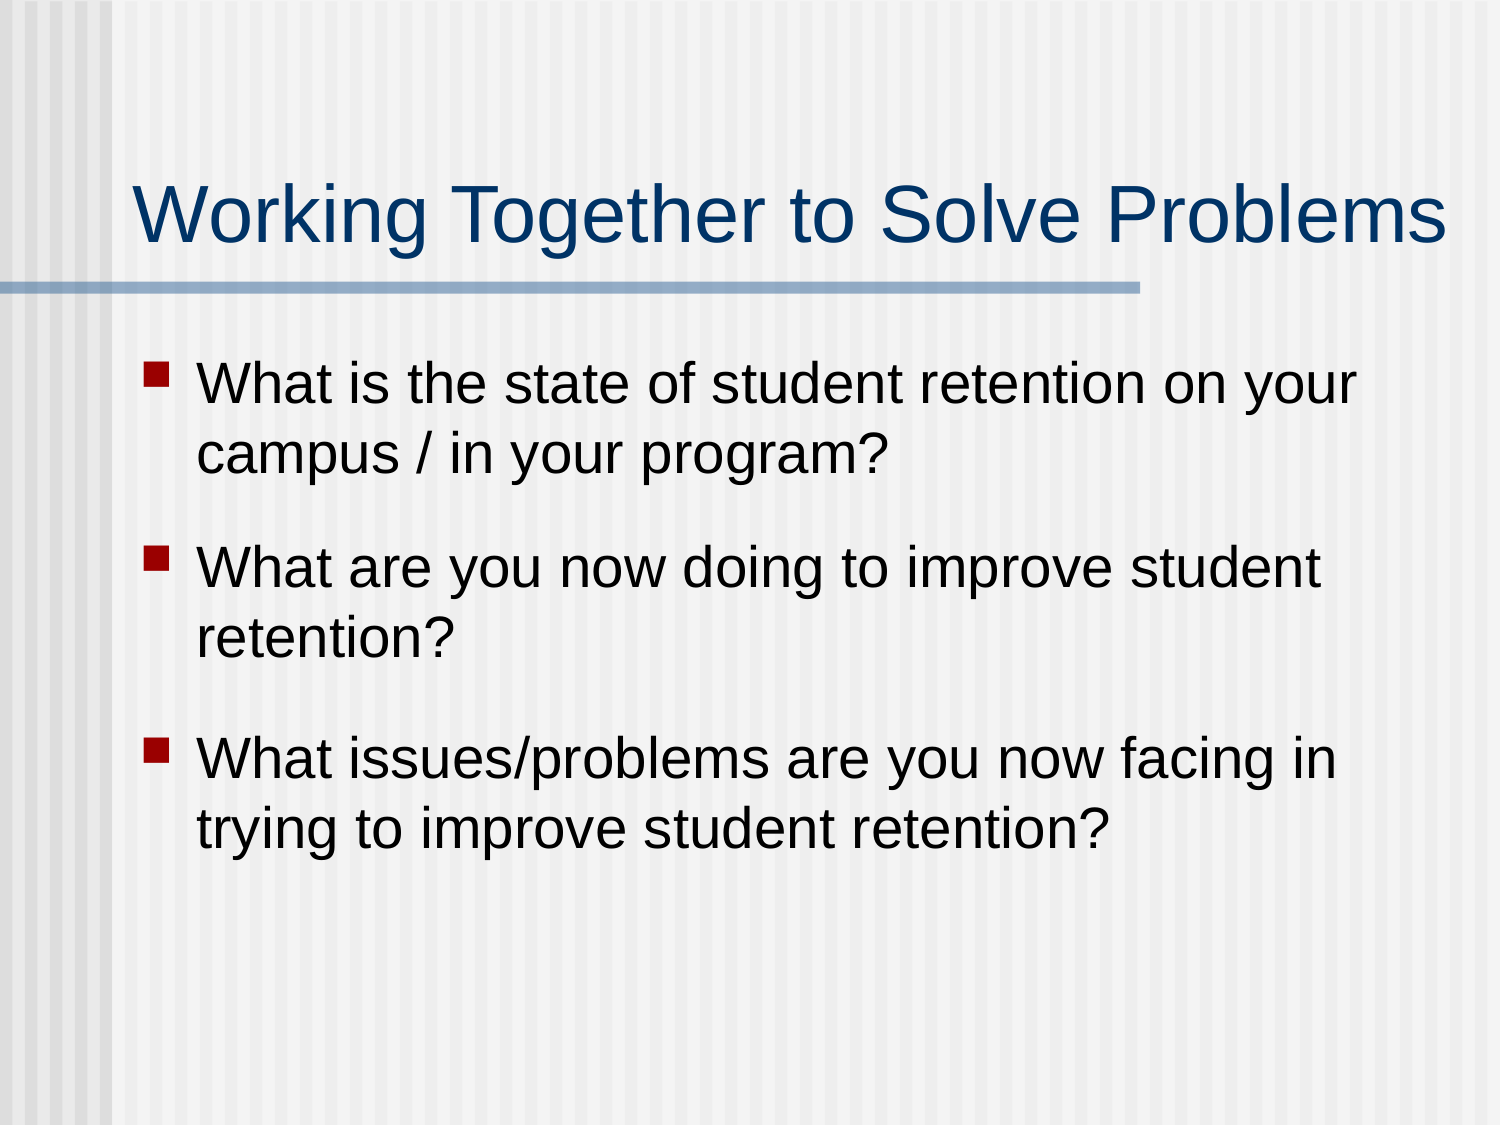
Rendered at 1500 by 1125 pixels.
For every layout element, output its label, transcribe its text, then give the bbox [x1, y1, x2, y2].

title Working Together to Solve Problems [117, 87, 1500, 267]
list What is the state of student retention on your campus / in your program? What are you now doing to improve student retention? What issues/problems are you now facing in trying to improve student retention? [125, 337, 1456, 1025]
